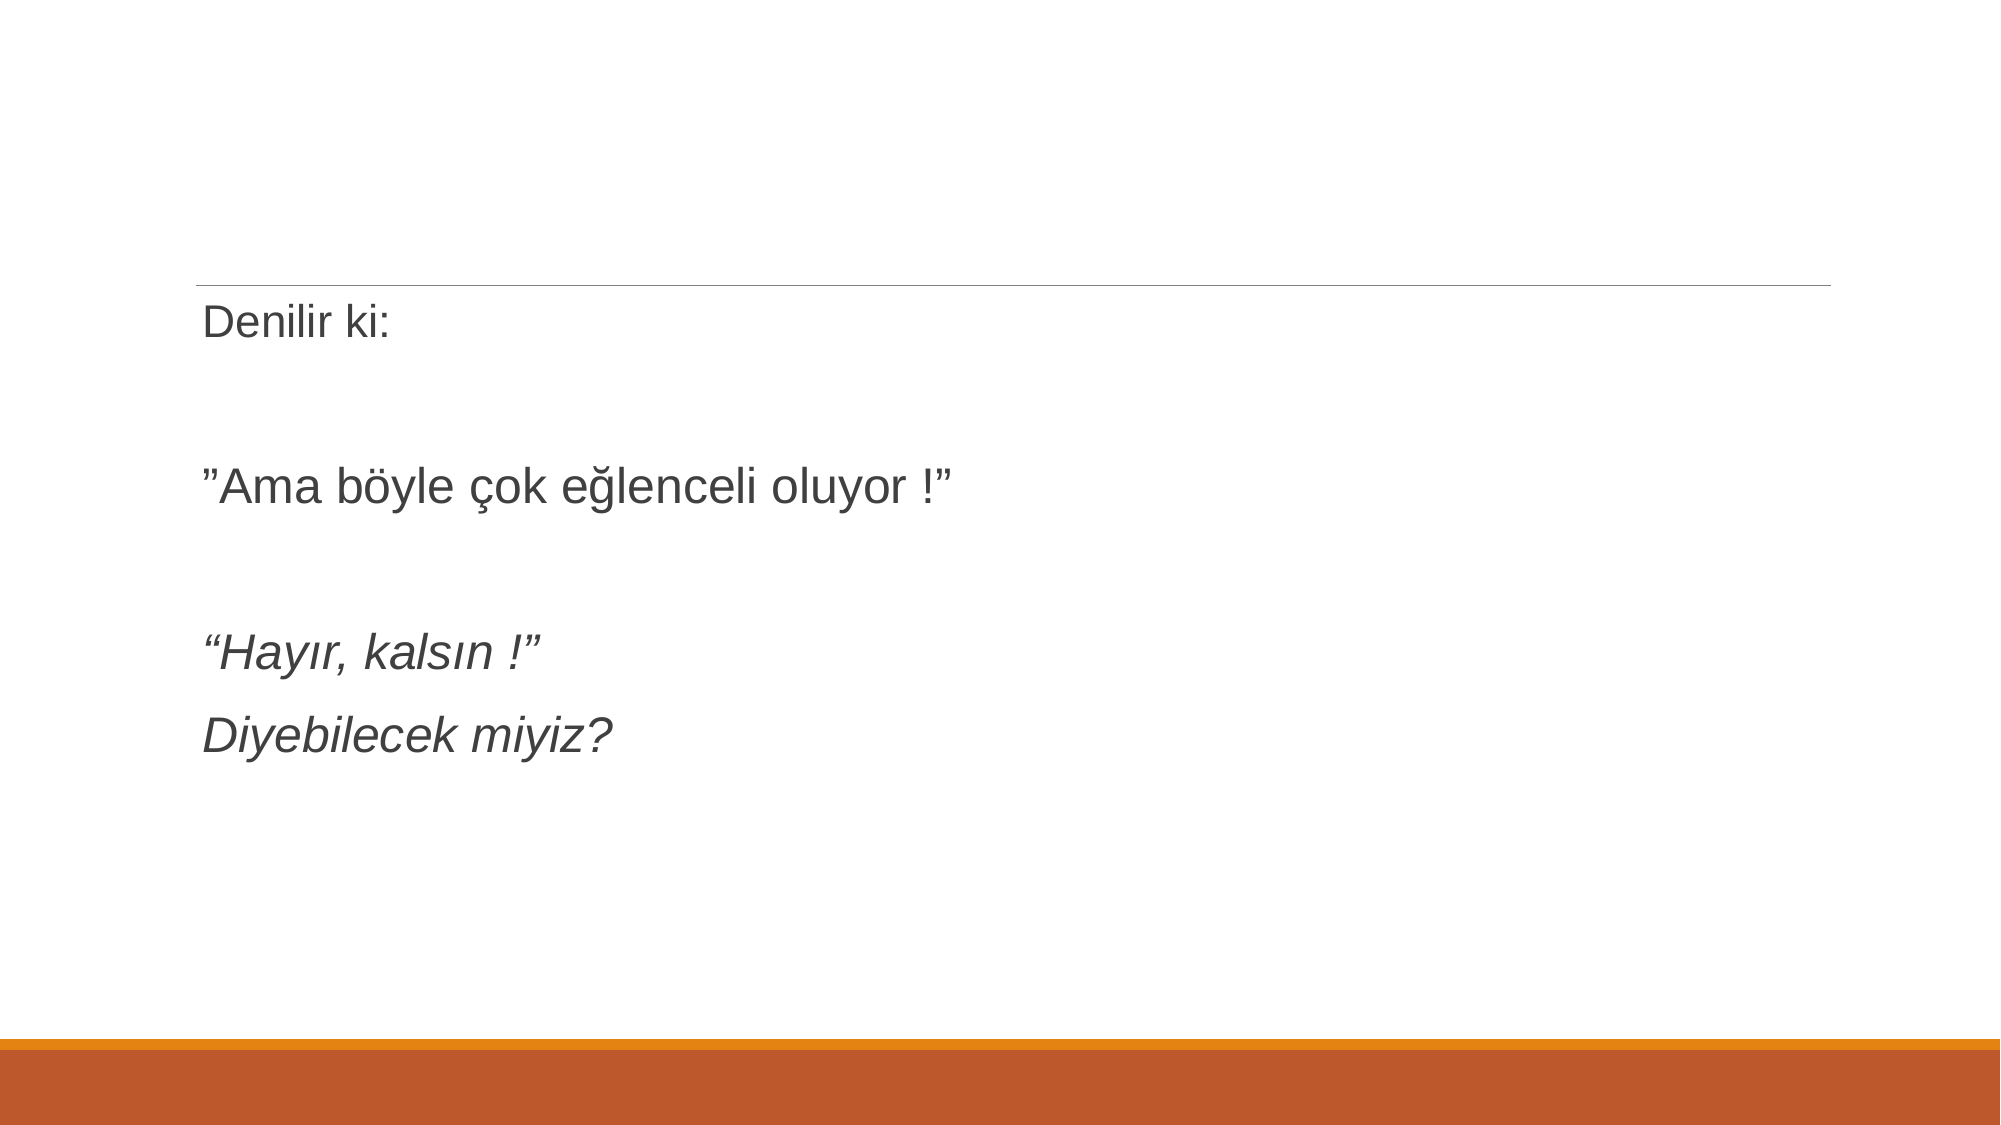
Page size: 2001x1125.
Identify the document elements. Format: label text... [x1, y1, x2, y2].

list Denilir ki: ”Ama böyle çok eğlenceli oluyor !” “Hayır, kalsın !” Diyebilecek miyiz? [202, 290, 1874, 976]
